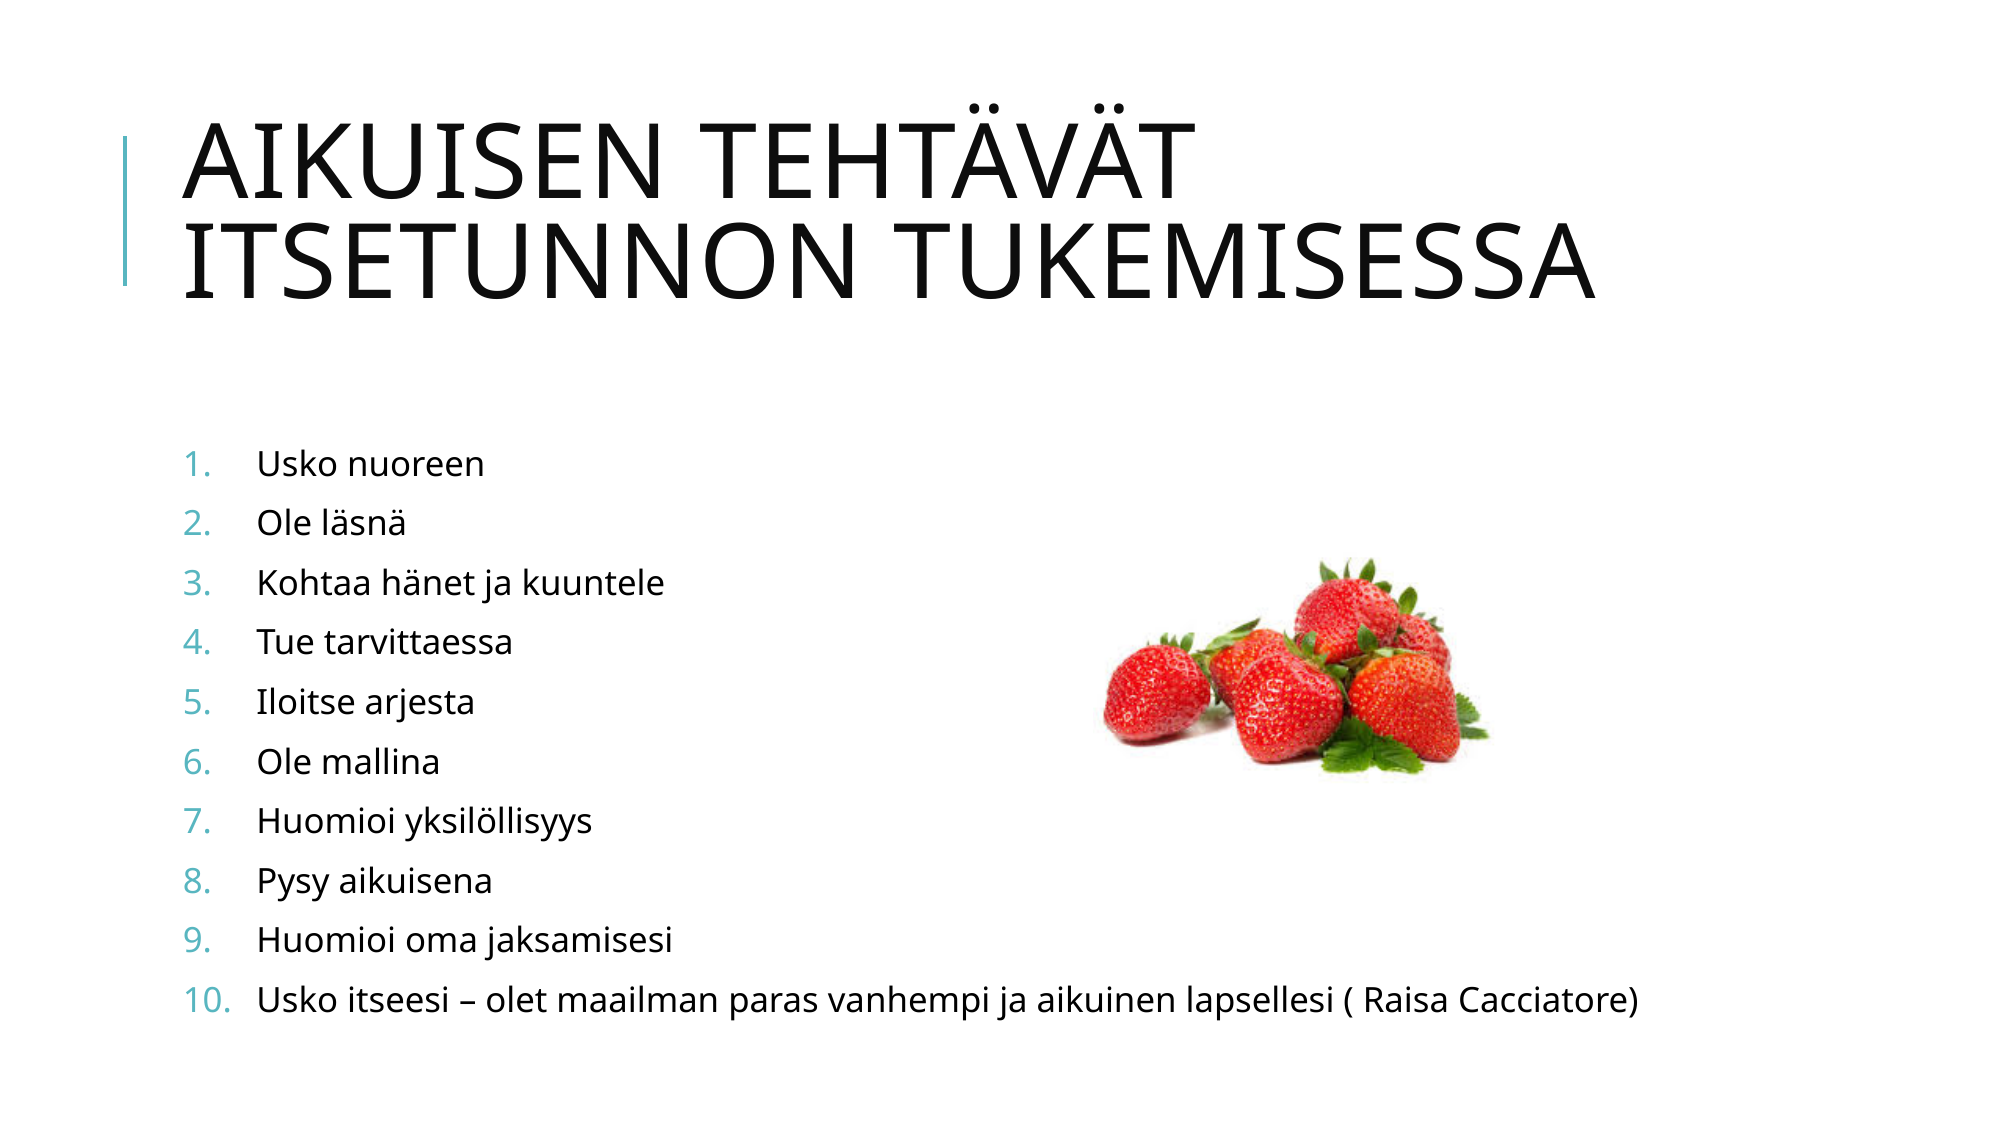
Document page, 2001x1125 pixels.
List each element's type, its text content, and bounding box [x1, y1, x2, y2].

title Aikuisen tehtävät itsetunnon tukemisessa [168, 96, 1763, 342]
list Usko nuoreen Ole läsnä Kohtaa hänet ja kuuntele Tue tarvittaessa Iloitse arjesta Ole mallina Huomioi yksilöllisyys Pysy aikuisena Huomioi oma jaksamisesi Usko itseesi – olet maailman paras vanhempi ja aikuinen lapsellesi ( Raisa Cacciatore) [168, 375, 1763, 1035]
picture [1093, 520, 1499, 825]
